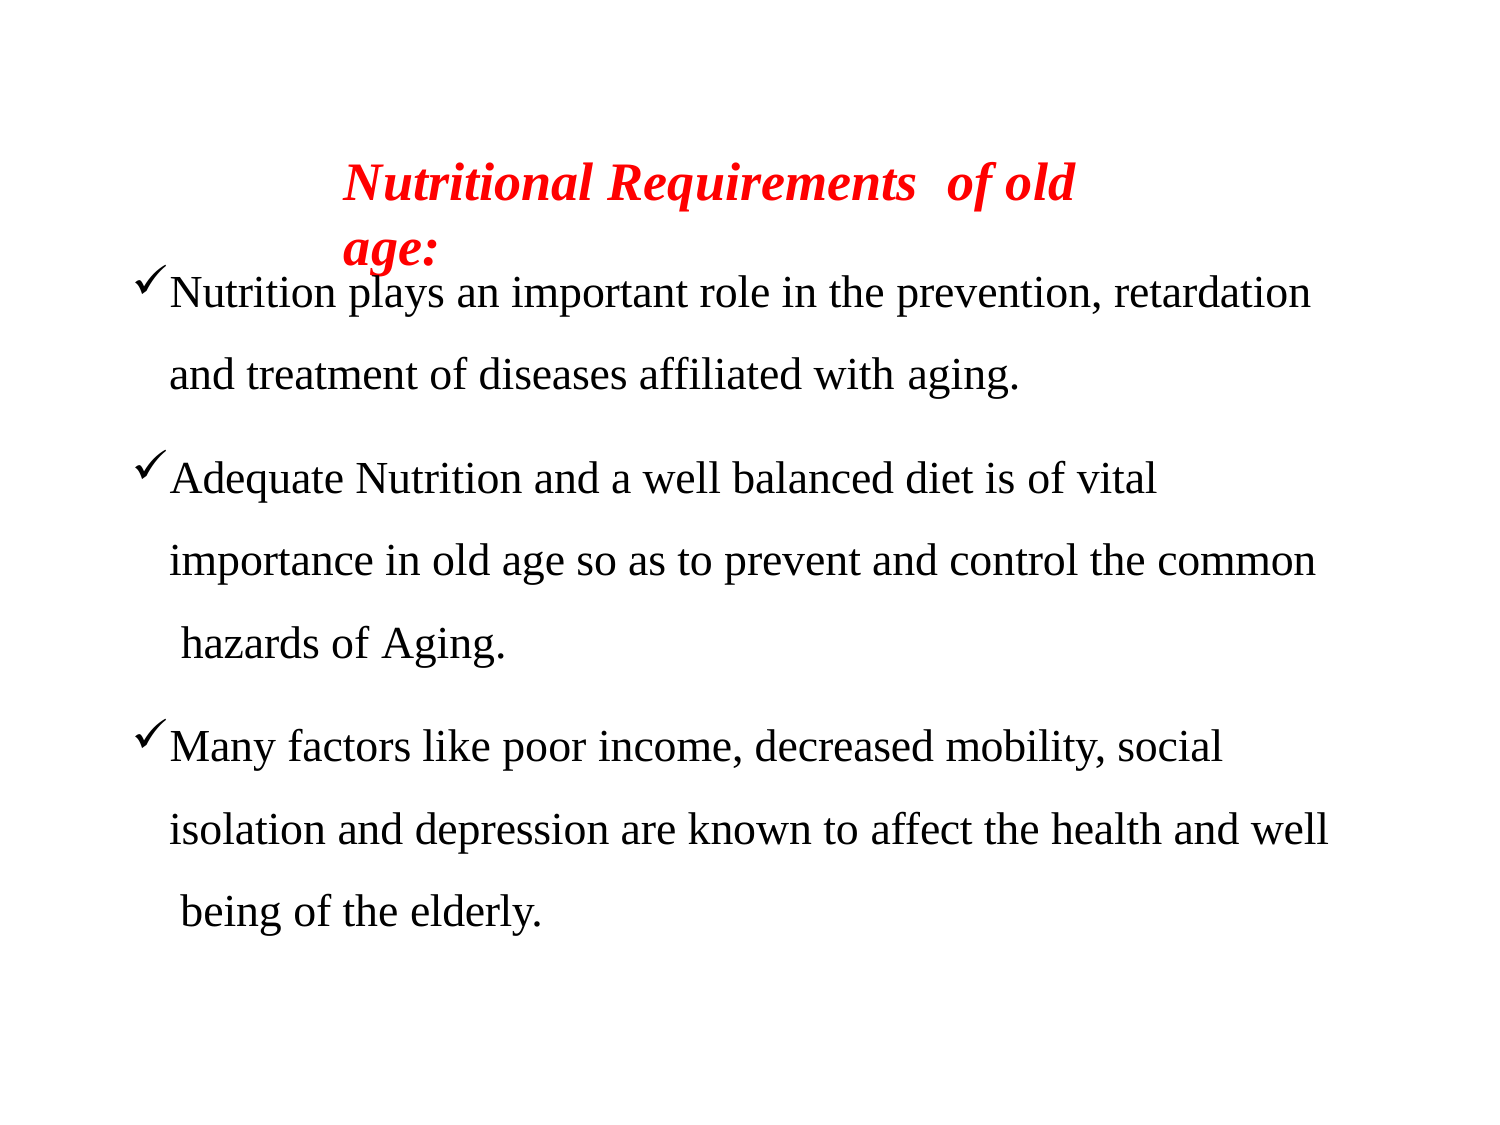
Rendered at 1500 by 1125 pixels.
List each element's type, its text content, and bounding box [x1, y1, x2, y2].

text_box Nutrition plays an important role in the prevention, retardation and treatment of diseases affiliated with aging. Adequate Nutrition and a well balanced diet is of vital importance in old age so as to prevent and control the common hazards of Aging. Many factors like poor income, decreased mobility, social isolation and depression are known to affect the health and well being of the elderly. [129, 232, 1341, 936]
title Nutritional Requirements of old age: [341, 144, 1186, 232]
